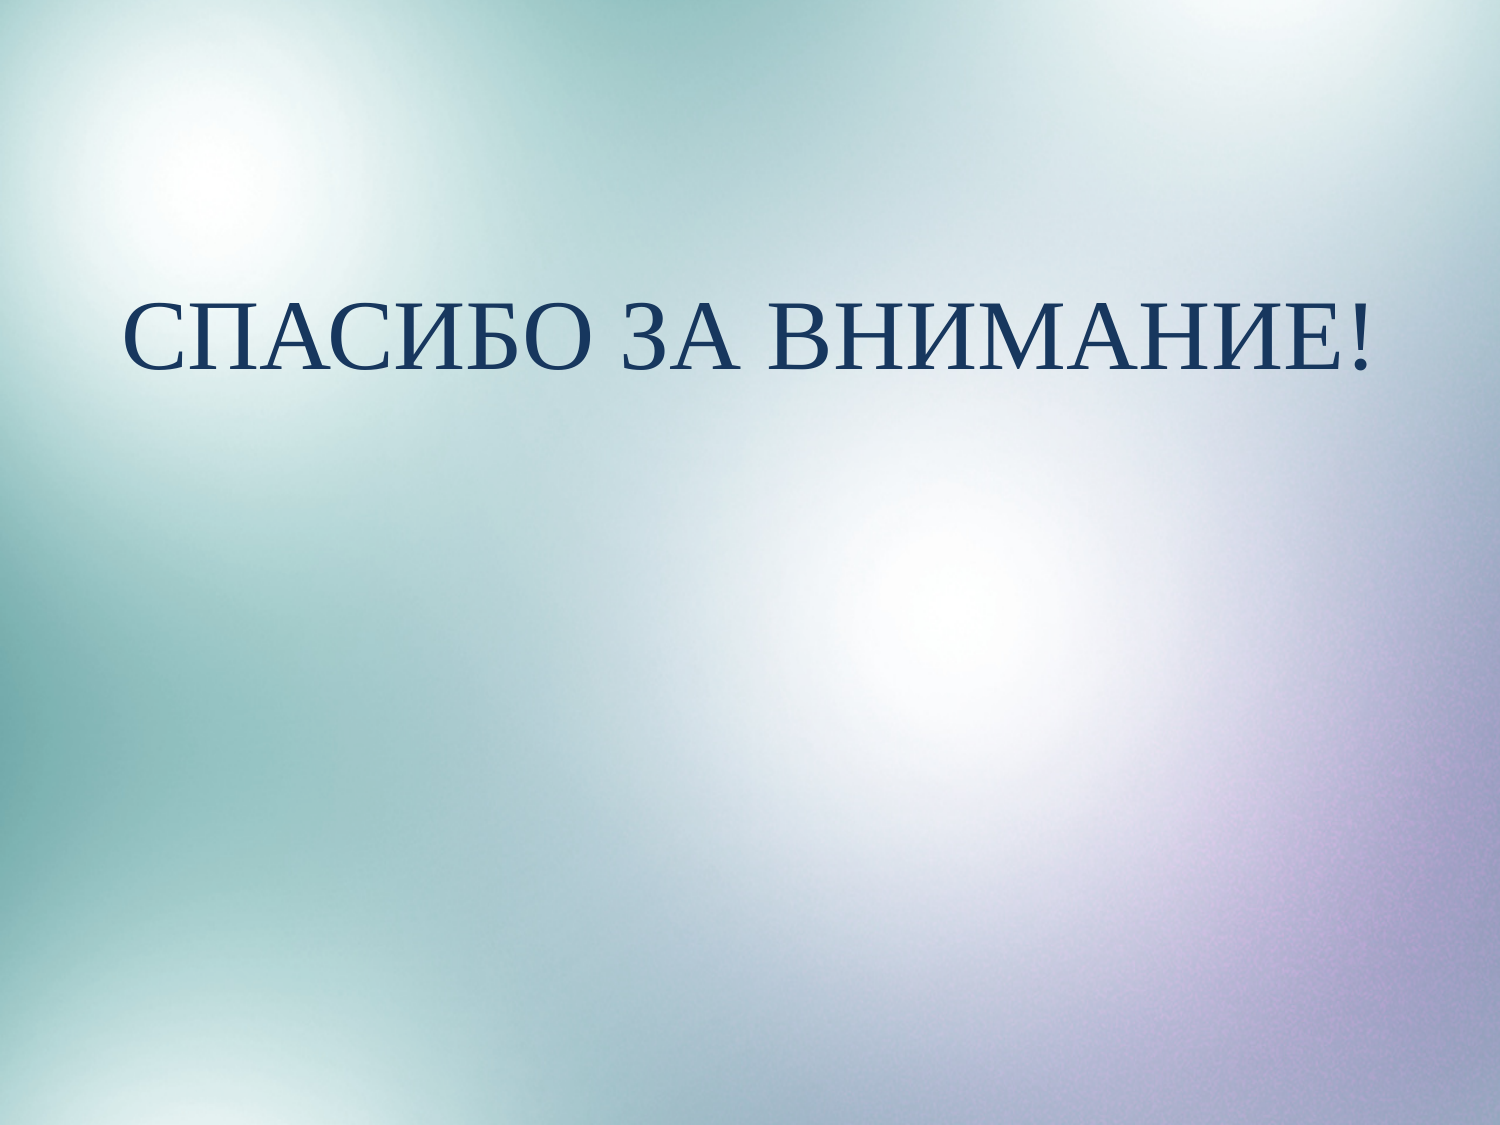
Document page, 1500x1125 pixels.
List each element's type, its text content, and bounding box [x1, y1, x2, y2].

picture [0, 0, 1500, 1125]
list СПАСИБО ЗА ВНИМАНИЕ! [75, 262, 1425, 1005]
